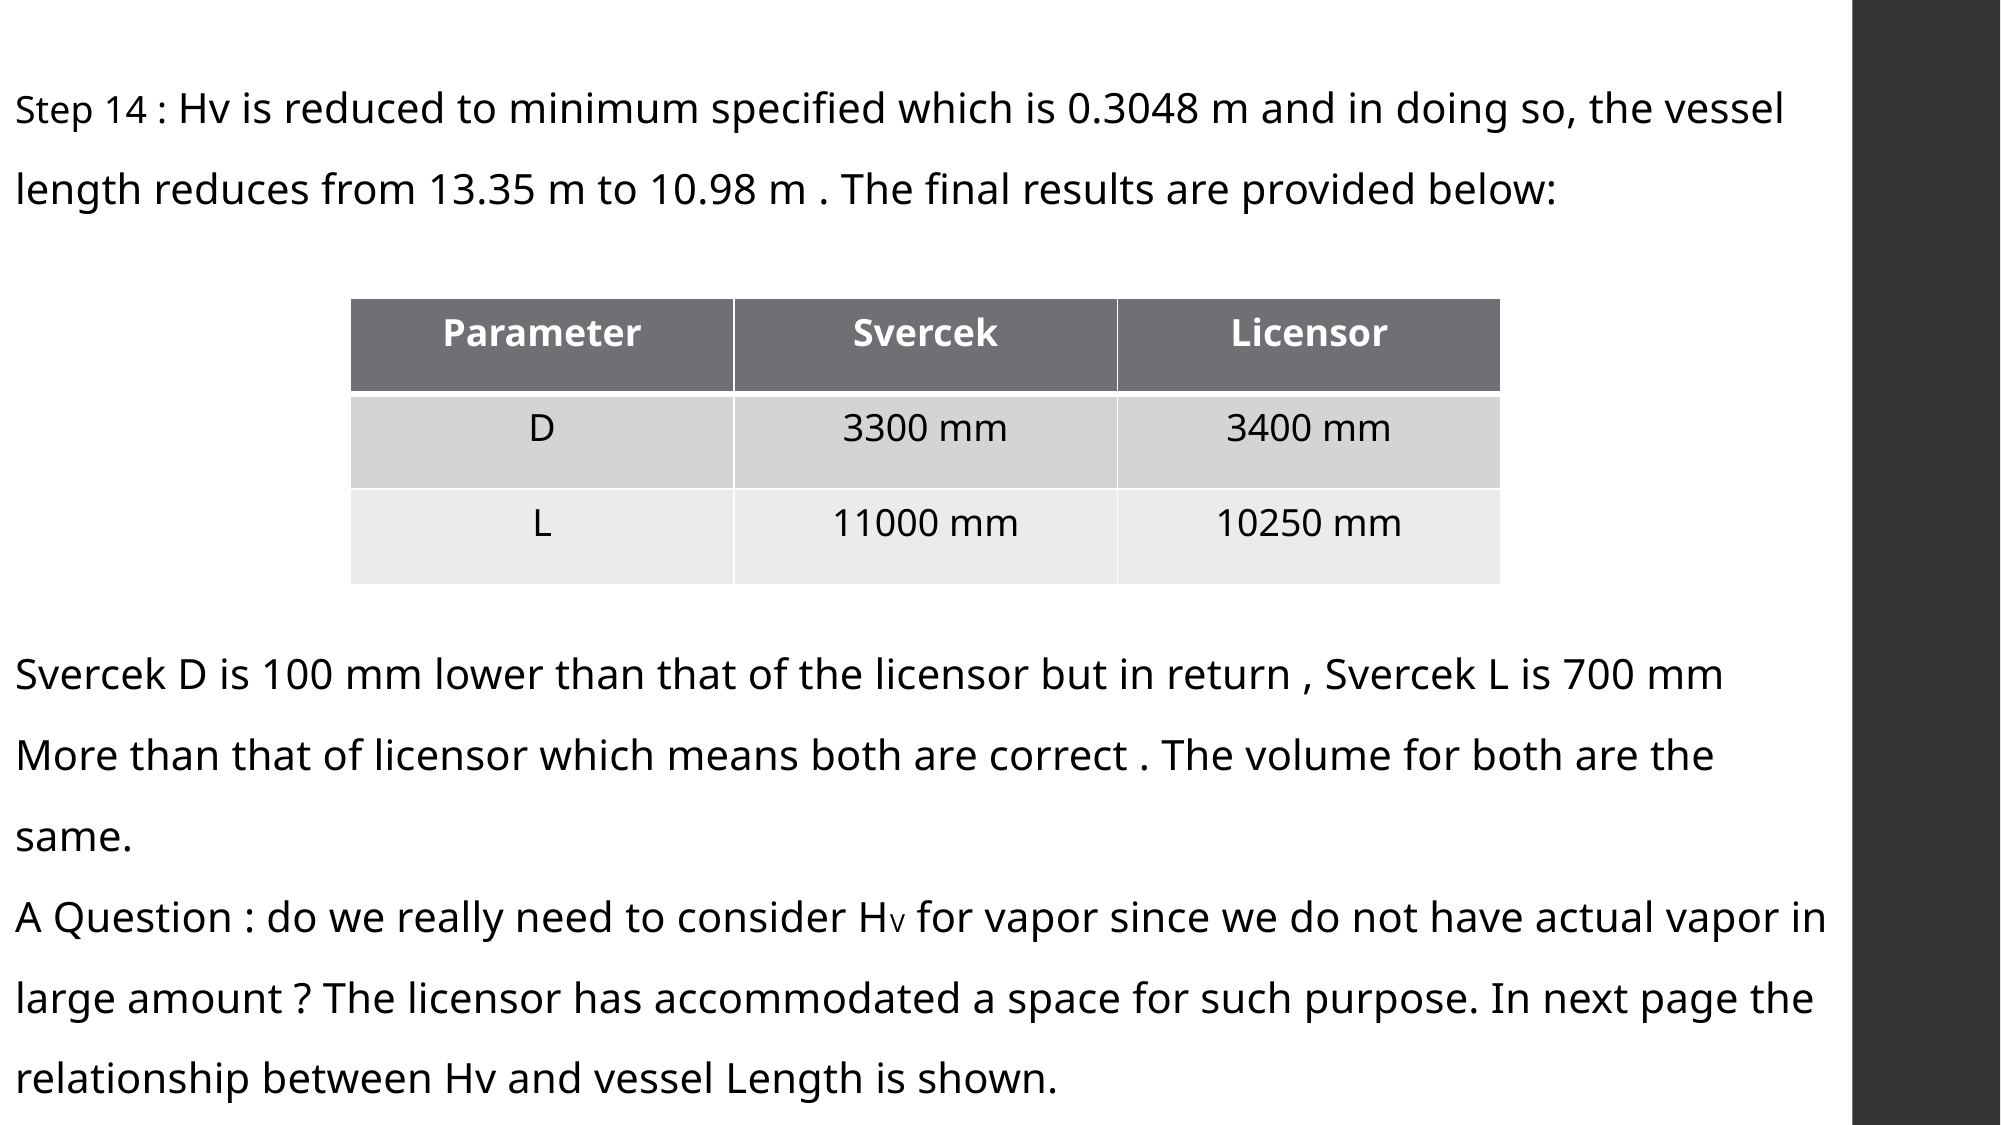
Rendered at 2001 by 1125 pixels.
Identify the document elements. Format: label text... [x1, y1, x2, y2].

table_cell 10250 mm [1118, 490, 1500, 584]
table_header Svercek [735, 299, 1117, 391]
list Step 14 : Hv is reduced to minimum specified which is 0.3048 m and in doing so, the vessel length reduces from 13.35 m to 10.98 m . The final results are provided below: Svercek D is 100 mm lower than that of the licensor but in return , Svercek L is 700 mm More than that of licensor which means both are correct . The volume for both are the same. A Question : do we really need to consider HV for vapor since we do not have actual vapor in large amount ? The licensor has accommodated a space for such purpose. In next page the relationship between Hv and vessel Length is shown. [0, 0, 1852, 1125]
table_header Parameter [351, 299, 733, 391]
table_cell 3300 mm [735, 397, 1117, 488]
table_header Licensor [1118, 299, 1500, 391]
table_cell D [351, 397, 733, 488]
table_cell L [351, 490, 733, 584]
table_cell 11000 mm [735, 490, 1117, 584]
table_cell 3400 mm [1118, 397, 1500, 488]
